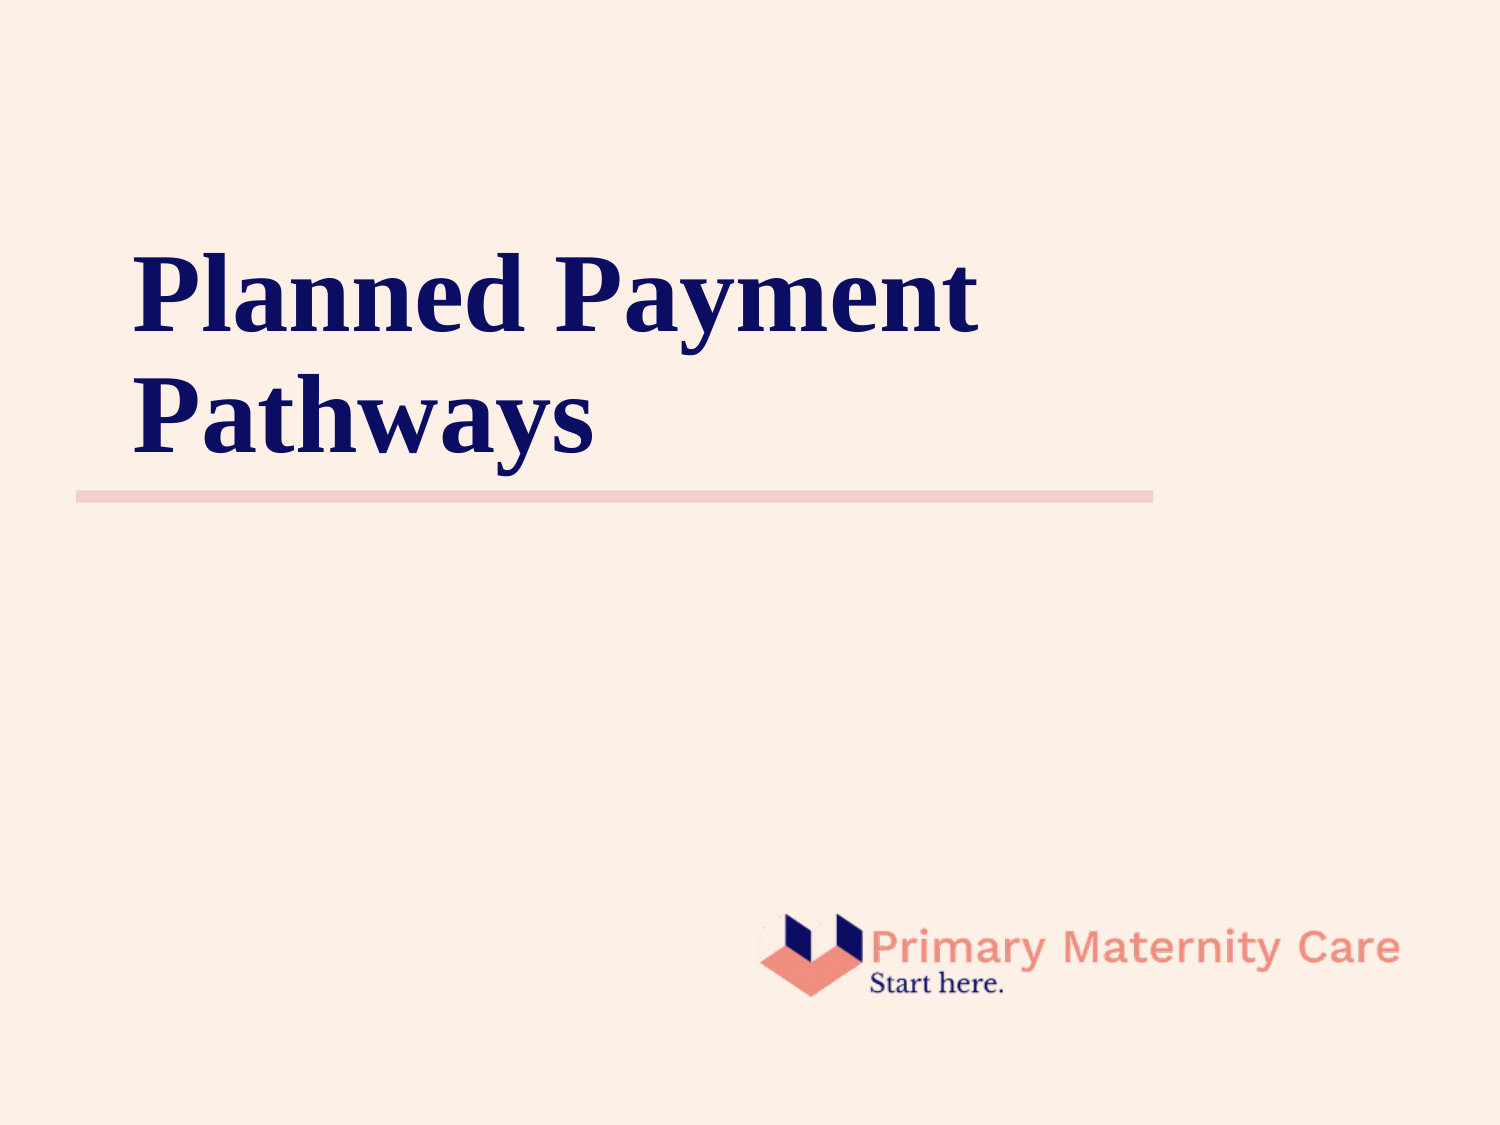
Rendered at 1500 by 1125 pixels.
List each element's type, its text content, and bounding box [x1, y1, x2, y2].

text_box [76, 490, 1154, 503]
text_box Planned Payment Pathways [117, 226, 1289, 548]
picture [737, 612, 1422, 1125]
